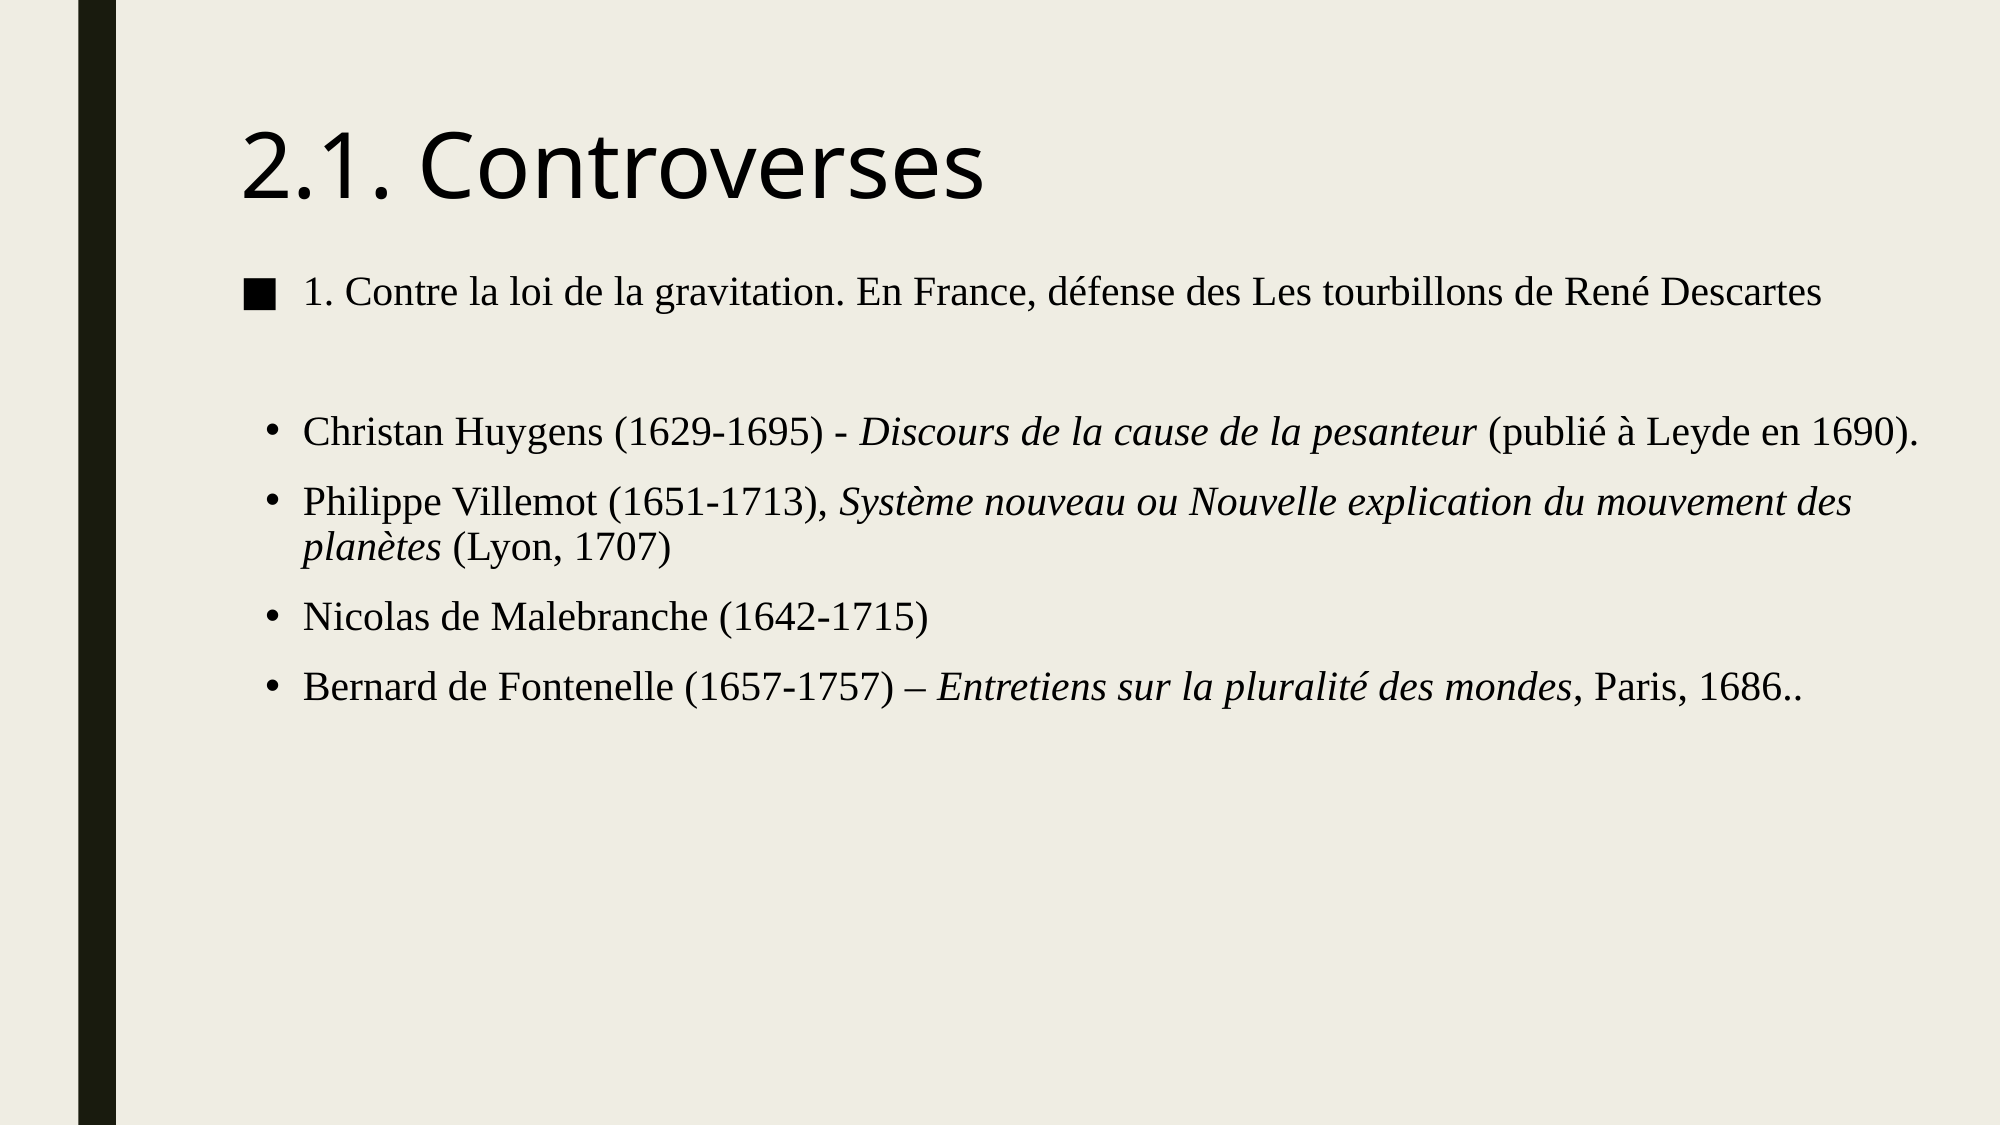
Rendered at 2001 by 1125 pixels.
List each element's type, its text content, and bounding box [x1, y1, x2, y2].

title 2.1. Controverses [225, 112, 1800, 261]
list 1. Contre la loi de la gravitation. En France, défense des Les tourbillons de René Descartes Christan Huygens (1629-1695) - Discours de la cause de la pesanteur (publié à Leyde en 1690). Philippe Villemot (1651-1713), Système nouveau ou Nouvelle explication du mouvement des planètes (Lyon, 1707) Nicolas de Malebranche (1642-1715) Bernard de Fontenelle (1657-1757) – Entretiens sur la pluralité des mondes, Paris, 1686.. [225, 261, 1956, 1103]
